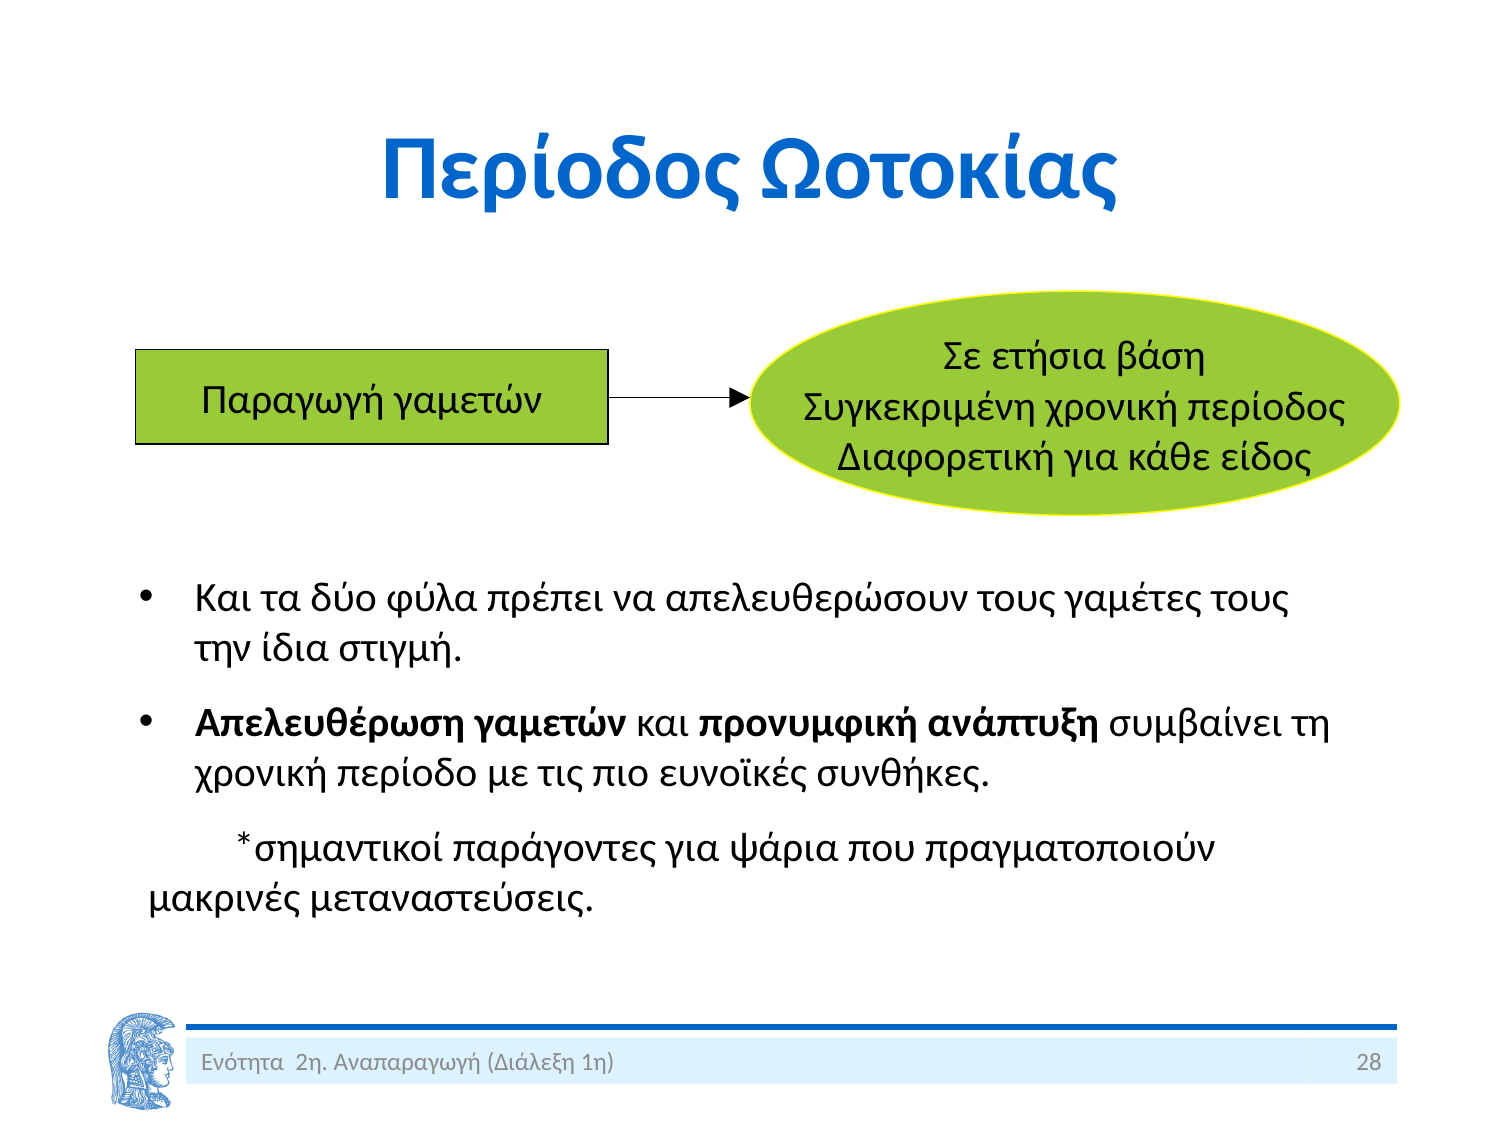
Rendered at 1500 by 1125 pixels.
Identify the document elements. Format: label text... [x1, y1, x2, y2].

text_box Παραγωγή γαμετών [135, 349, 609, 445]
text_box Σε ετήσια βάση Συγκεκριμένη χρονική περίοδος Διαφορετική για κάθε είδος [749, 291, 1400, 516]
picture [103, 1011, 186, 1114]
title Περίοδος Ωοτοκίας [103, 59, 1397, 278]
slide_number 28 [1306, 1037, 1397, 1084]
text_box Και τα δύο φύλα πρέπει να απελευθερώσουν τους γαμέτες τους την ίδια στιγμή. Απελευθέρωση γαμετών και προνυμφική ανάπτυξη συμβαίνει τη χρονική περίοδο με τις πιο ευνοϊκές συνθήκες. *σημαντικοί παράγοντες για ψάρια που πραγματοποιούν μακρινές μεταναστεύσεις. [123, 562, 1353, 928]
footer Ενότητα 2η. Αναπαραγωγή (Διάλεξη 1η) [186, 1037, 1306, 1084]
